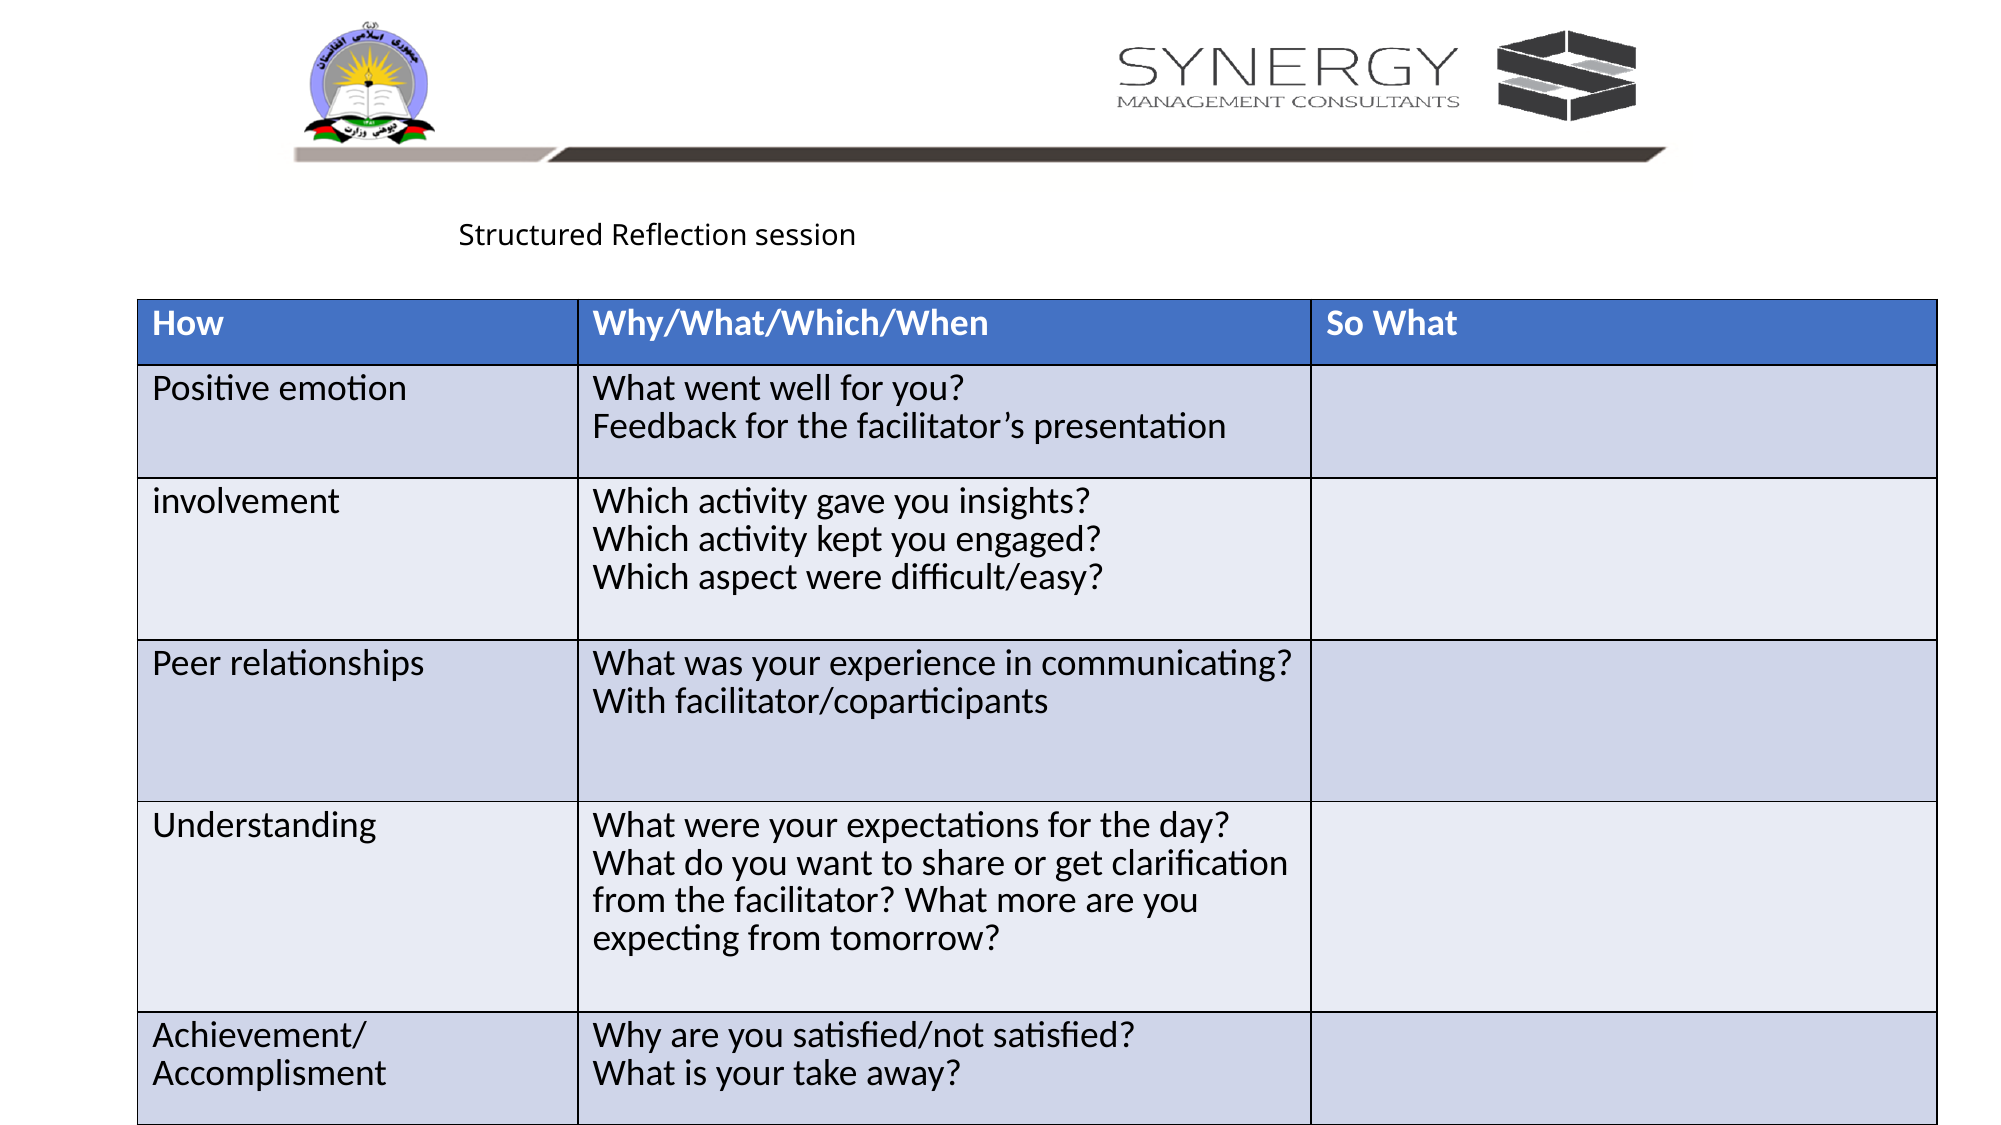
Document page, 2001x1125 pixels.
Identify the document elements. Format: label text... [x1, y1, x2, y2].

table_cell [1312, 366, 1936, 477]
table_cell Achievement/ Accomplisment [138, 1013, 577, 1124]
table_cell involvement [138, 479, 577, 639]
table_header Why/What/Which/When [579, 300, 1310, 364]
table_cell Peer relationships [138, 641, 577, 801]
table_cell [1312, 641, 1936, 801]
table_cell What went well for you? Feedback for the facilitator’s presentation [579, 366, 1310, 477]
table_cell Understanding [138, 802, 577, 1011]
table_cell Which activity gave you insights? Which activity kept you engaged? Which aspect were difficult/easy? [579, 479, 1310, 639]
table_cell What were your expectations for the day? What do you want to share or get clarification from the facilitator? What more are you expecting from tomorrow? [579, 802, 1310, 1011]
picture [258, 16, 1693, 192]
table_header So What [1312, 300, 1936, 364]
table_cell [1312, 802, 1936, 1011]
table_cell Why are you satisfied/not satisfied? What is your take away? [579, 1013, 1310, 1124]
table_cell [1312, 1013, 1936, 1124]
table_header How [138, 300, 577, 364]
title Structured Reflection session [443, 212, 1413, 260]
table_cell What was your experience in communicating? With facilitator/coparticipants [579, 641, 1310, 801]
table_cell [1312, 479, 1936, 639]
table_cell Positive emotion [138, 366, 577, 477]
